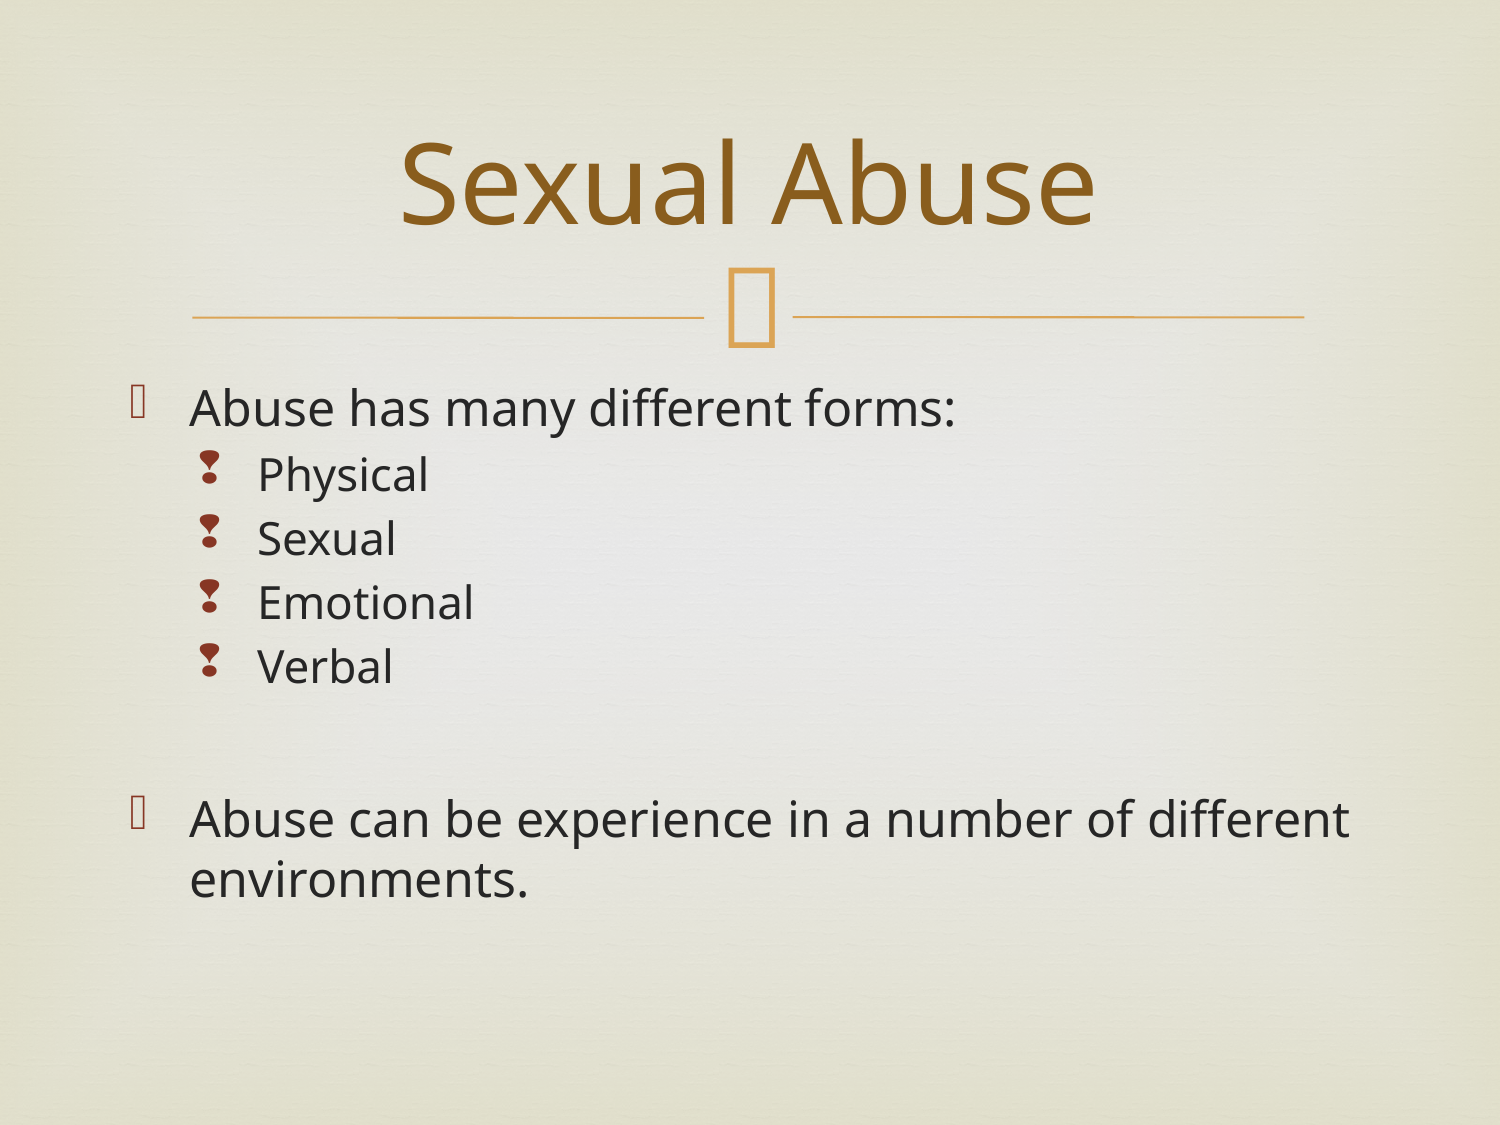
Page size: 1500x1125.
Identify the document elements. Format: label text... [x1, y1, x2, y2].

list Abuse has many different forms: Physical Sexual Emotional Verbal Abuse can be experience in a number of different environments. [114, 368, 1386, 1005]
title Sexual Abuse [112, 93, 1386, 267]
